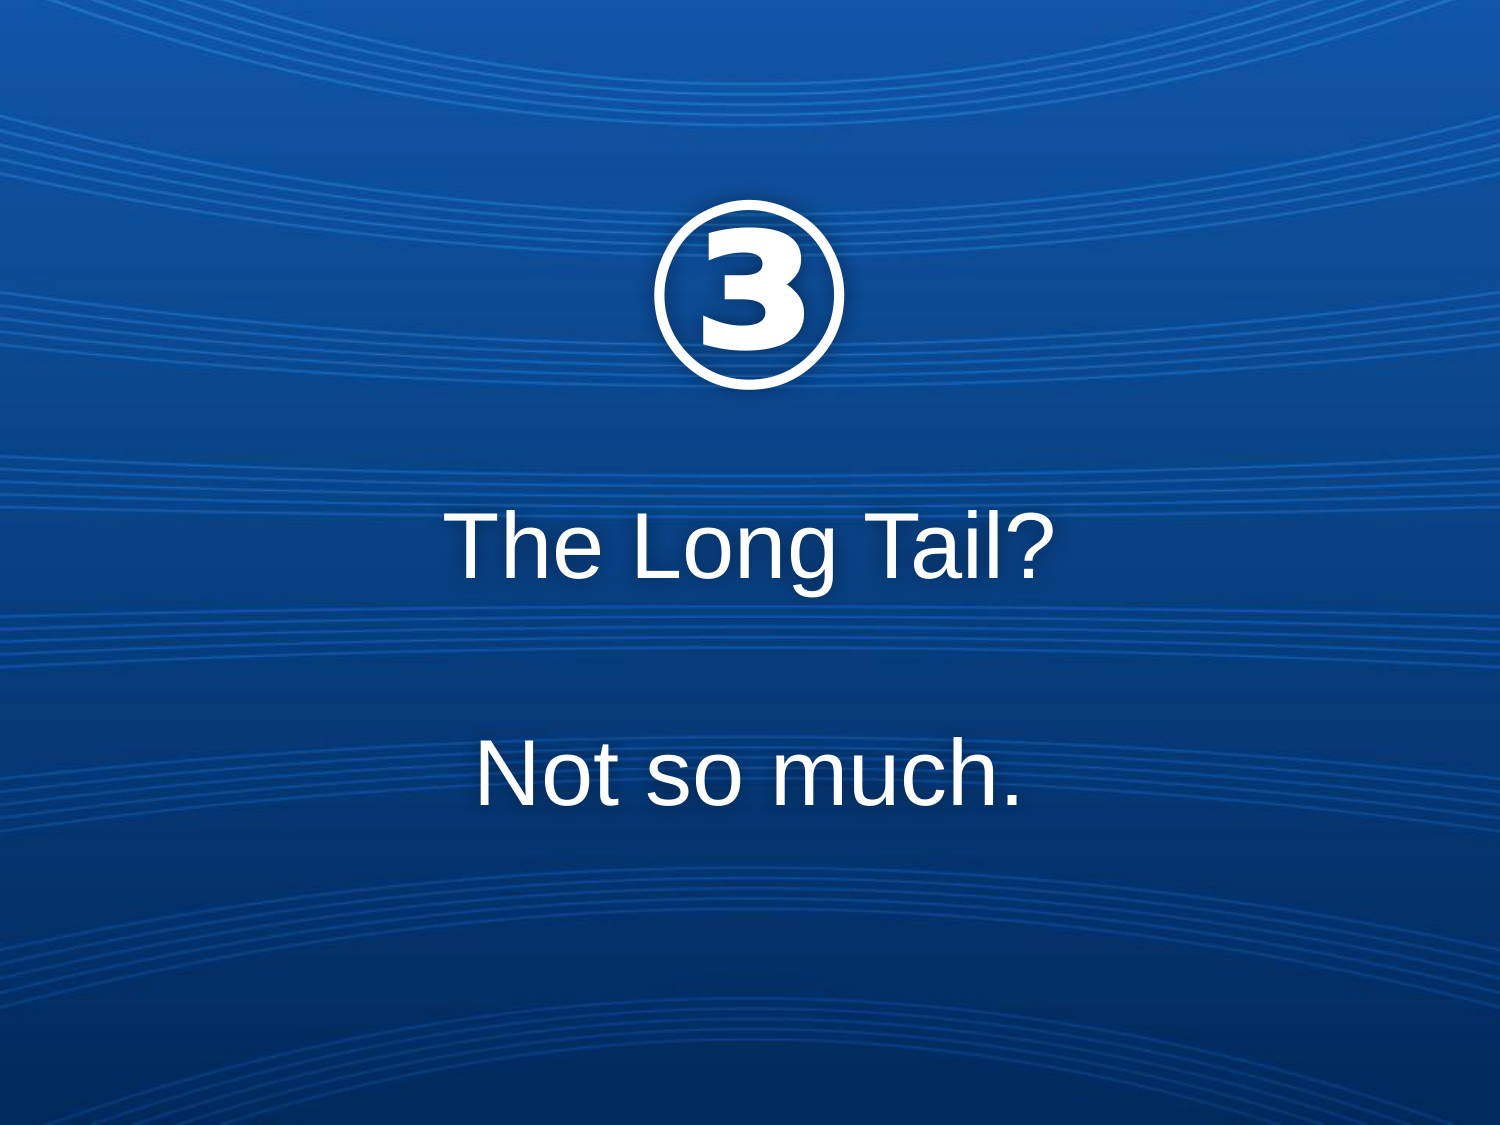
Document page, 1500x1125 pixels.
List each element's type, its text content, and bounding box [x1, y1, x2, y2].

picture [0, 0, 1500, 1125]
text_box ③ [74, 152, 1425, 412]
text_box Not so much. [74, 704, 1425, 849]
title The Long Tail? [75, 476, 1425, 650]
